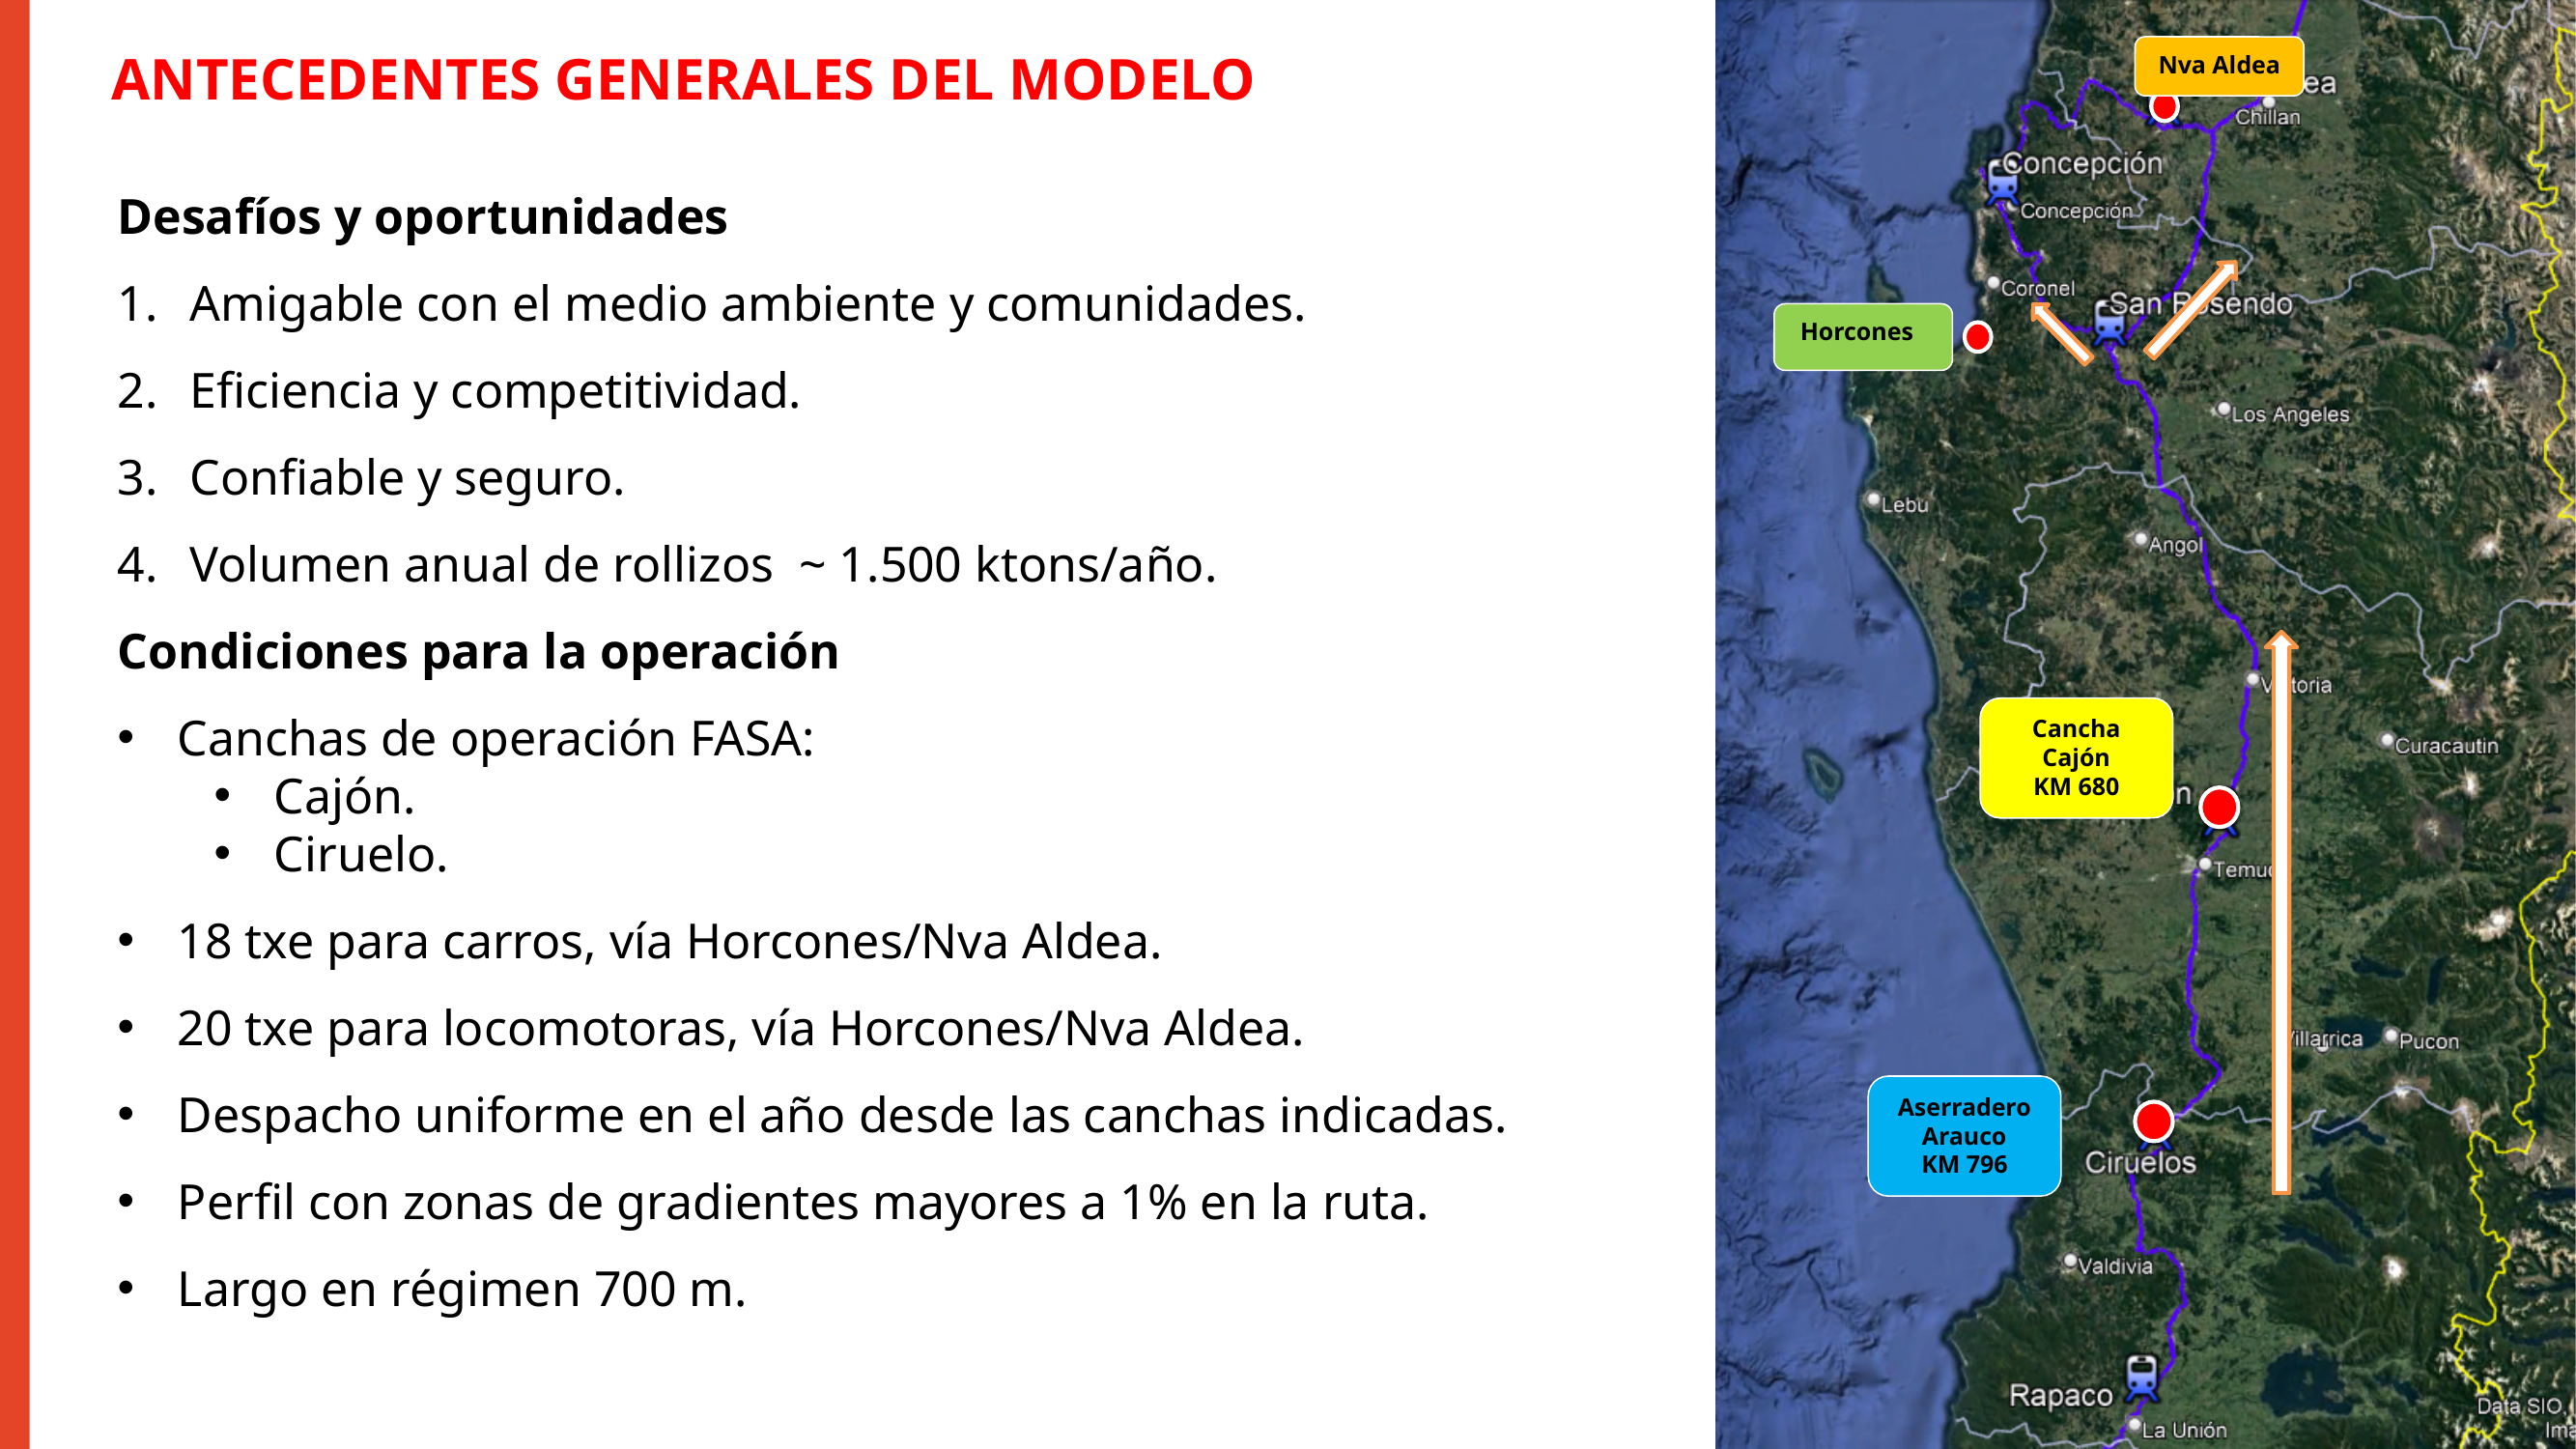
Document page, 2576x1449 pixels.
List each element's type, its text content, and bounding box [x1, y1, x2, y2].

text_box Desafíos y oportunidades Amigable con el medio ambiente y comunidades. Eficiencia y competitividad. Confiable y seguro. Volumen anual de rollizos ~ 1.500 ktons/año. Condiciones para la operación Canchas de operación FASA: Cajón. Ciruelo. 18 txe para carros, vía Horcones/Nva Aldea. 20 txe para locomotoras, vía Horcones/Nva Aldea. Despacho uniforme en el año desde las canchas indicadas. Perfil con zonas de gradientes mayores a 1% en la ruta. Largo en régimen 700 m. [102, 149, 1655, 1323]
text_box ANTECEDENTES GENERALES DEL MODELO [97, 36, 1285, 119]
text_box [1714, 0, 2576, 1449]
